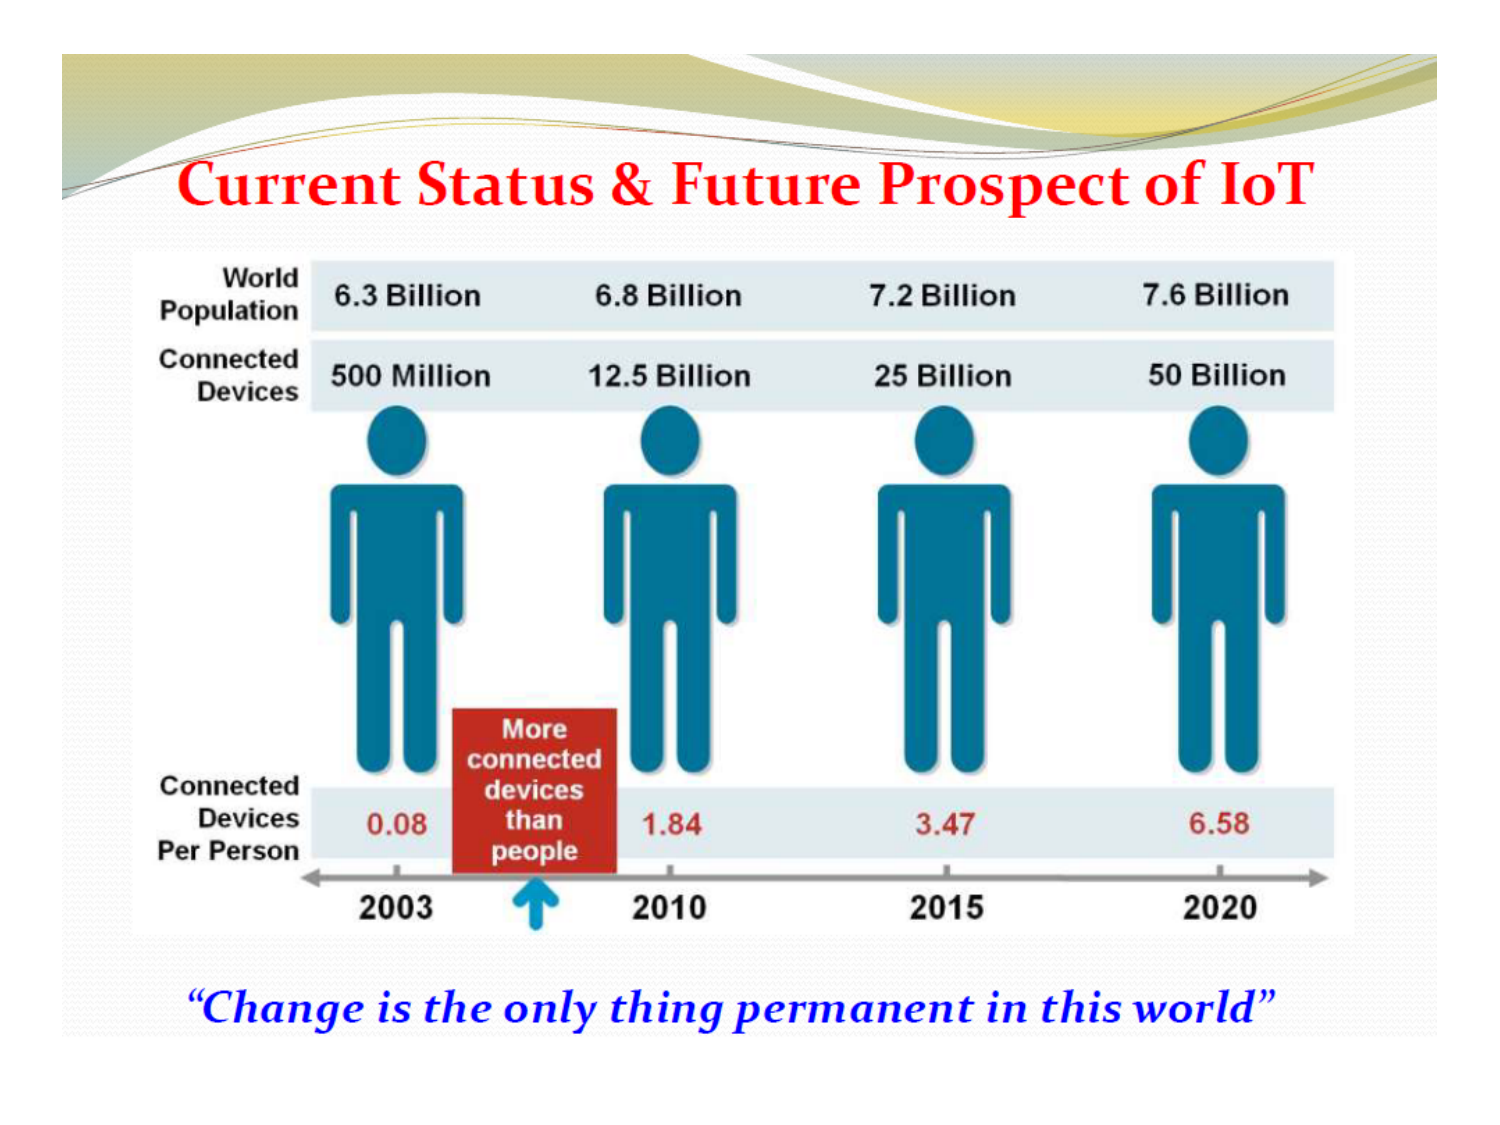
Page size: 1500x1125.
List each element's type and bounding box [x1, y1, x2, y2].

picture [62, 53, 1437, 1038]
